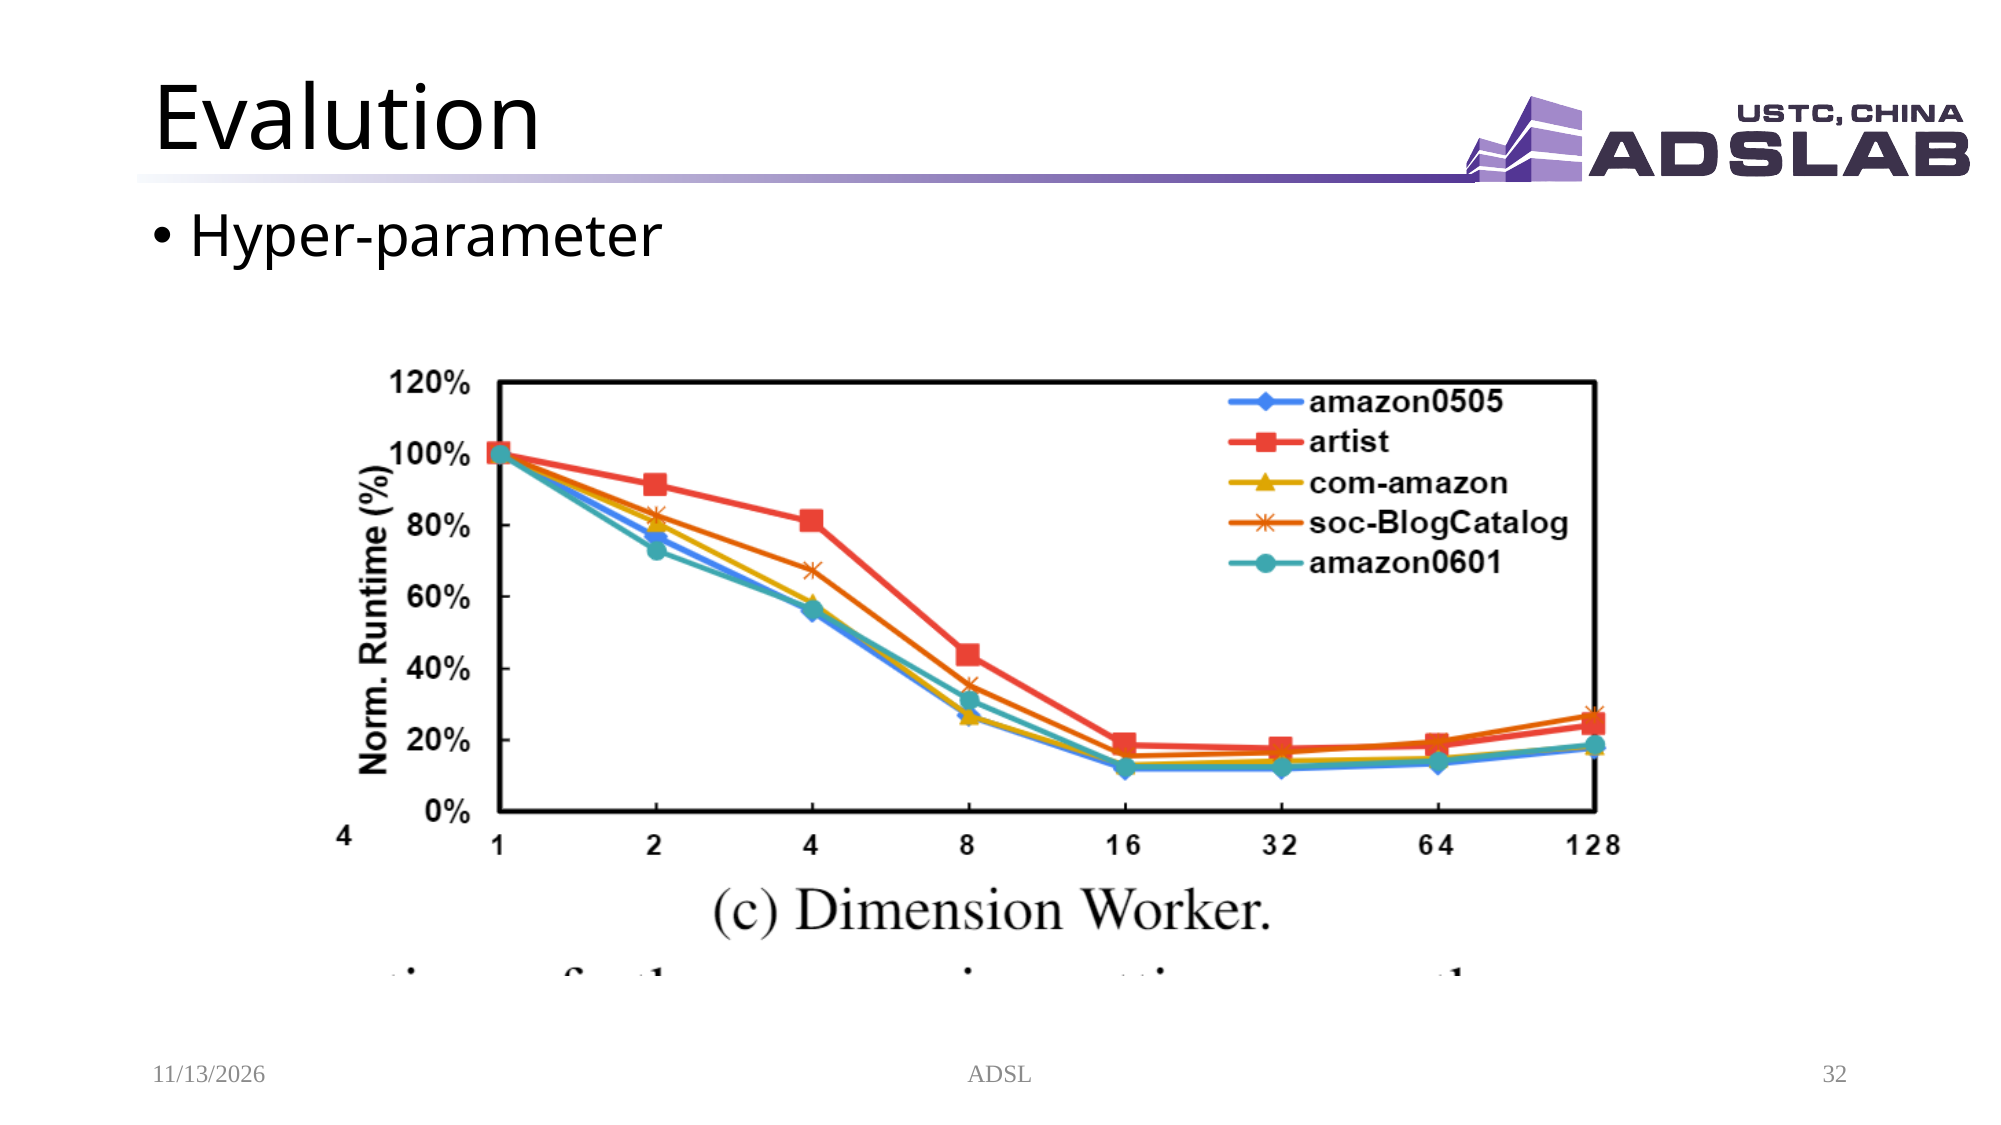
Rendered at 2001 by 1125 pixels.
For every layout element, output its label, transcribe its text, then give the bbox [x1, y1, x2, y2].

title Evalution [137, 63, 1863, 177]
picture [1470, 93, 1976, 183]
footer ADSL [662, 1042, 1338, 1103]
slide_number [137, 1042, 588, 1103]
list Hyper-parameter [137, 199, 1863, 1014]
picture [333, 312, 1667, 977]
